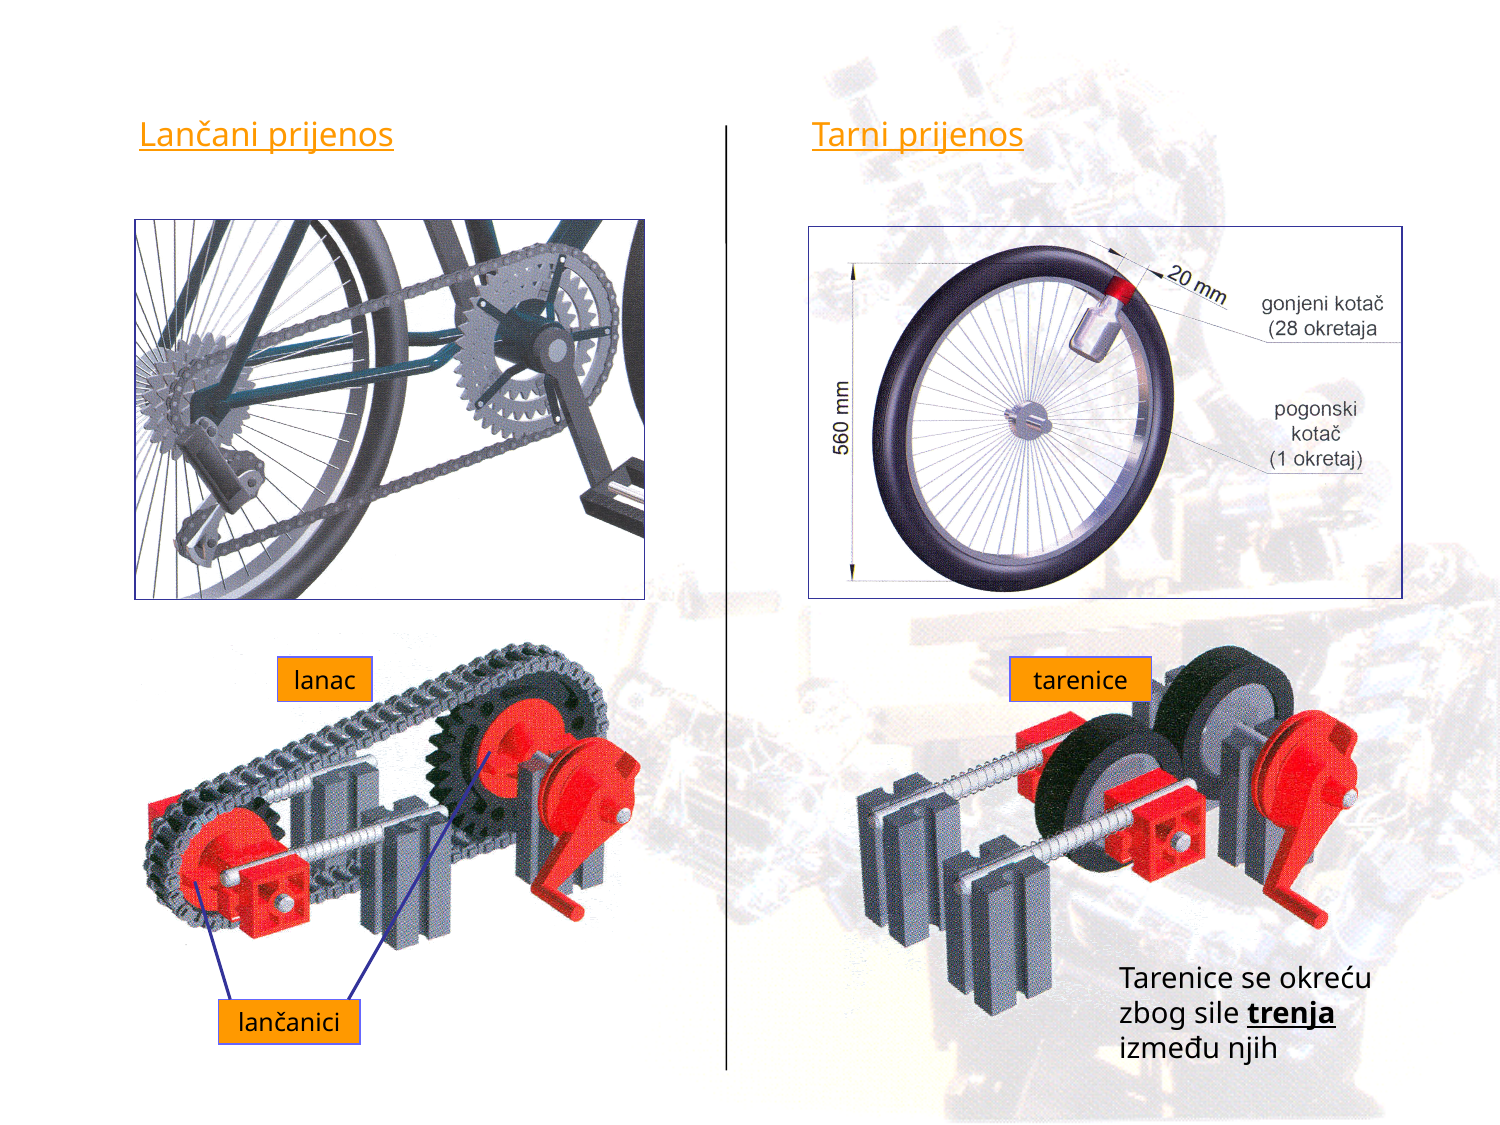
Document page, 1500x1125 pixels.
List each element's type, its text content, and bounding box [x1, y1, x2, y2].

picture [135, 633, 644, 966]
picture [844, 633, 1375, 1026]
text_box Lančani prijenos [123, 105, 632, 161]
picture [809, 227, 1402, 598]
text_box Tarni prijenos [797, 105, 1305, 161]
text_box Tarenice se okreću zbog sile trenja između njih [1104, 952, 1412, 1072]
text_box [194, 751, 491, 1047]
picture [135, 219, 644, 599]
